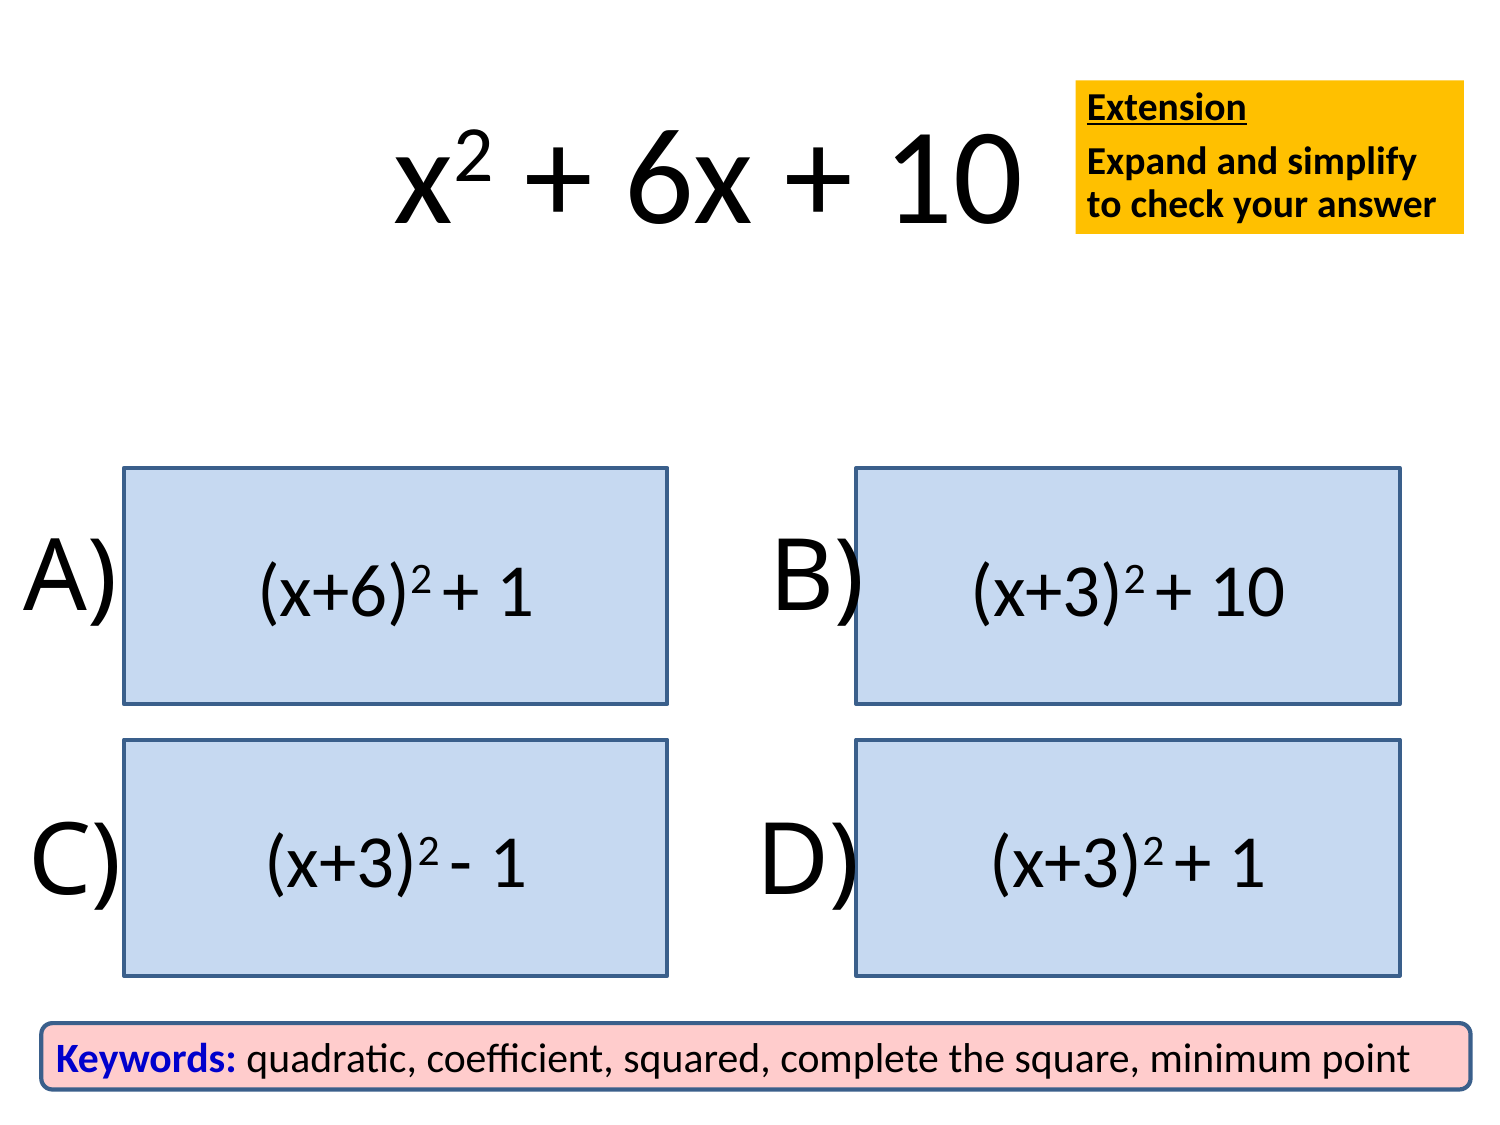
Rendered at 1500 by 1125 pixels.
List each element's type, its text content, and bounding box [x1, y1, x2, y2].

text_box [41, 1022, 1471, 1090]
text_box (x+3)2 + 10 [854, 466, 1402, 706]
text_box (x+6)2 + 1 [122, 466, 669, 706]
text_box B) [754, 503, 880, 639]
text_box C) [13, 786, 137, 922]
text_box (x+3)2 - 1 [122, 738, 669, 978]
text_box x2 + 6x + 10 [147, 78, 1270, 258]
text_box D) [742, 786, 875, 922]
text_box A) [9, 503, 133, 639]
text_box (x+3)2 + 1 [854, 738, 1402, 978]
text_box Extension Expand and simplify to check your answer [1075, 80, 1464, 234]
